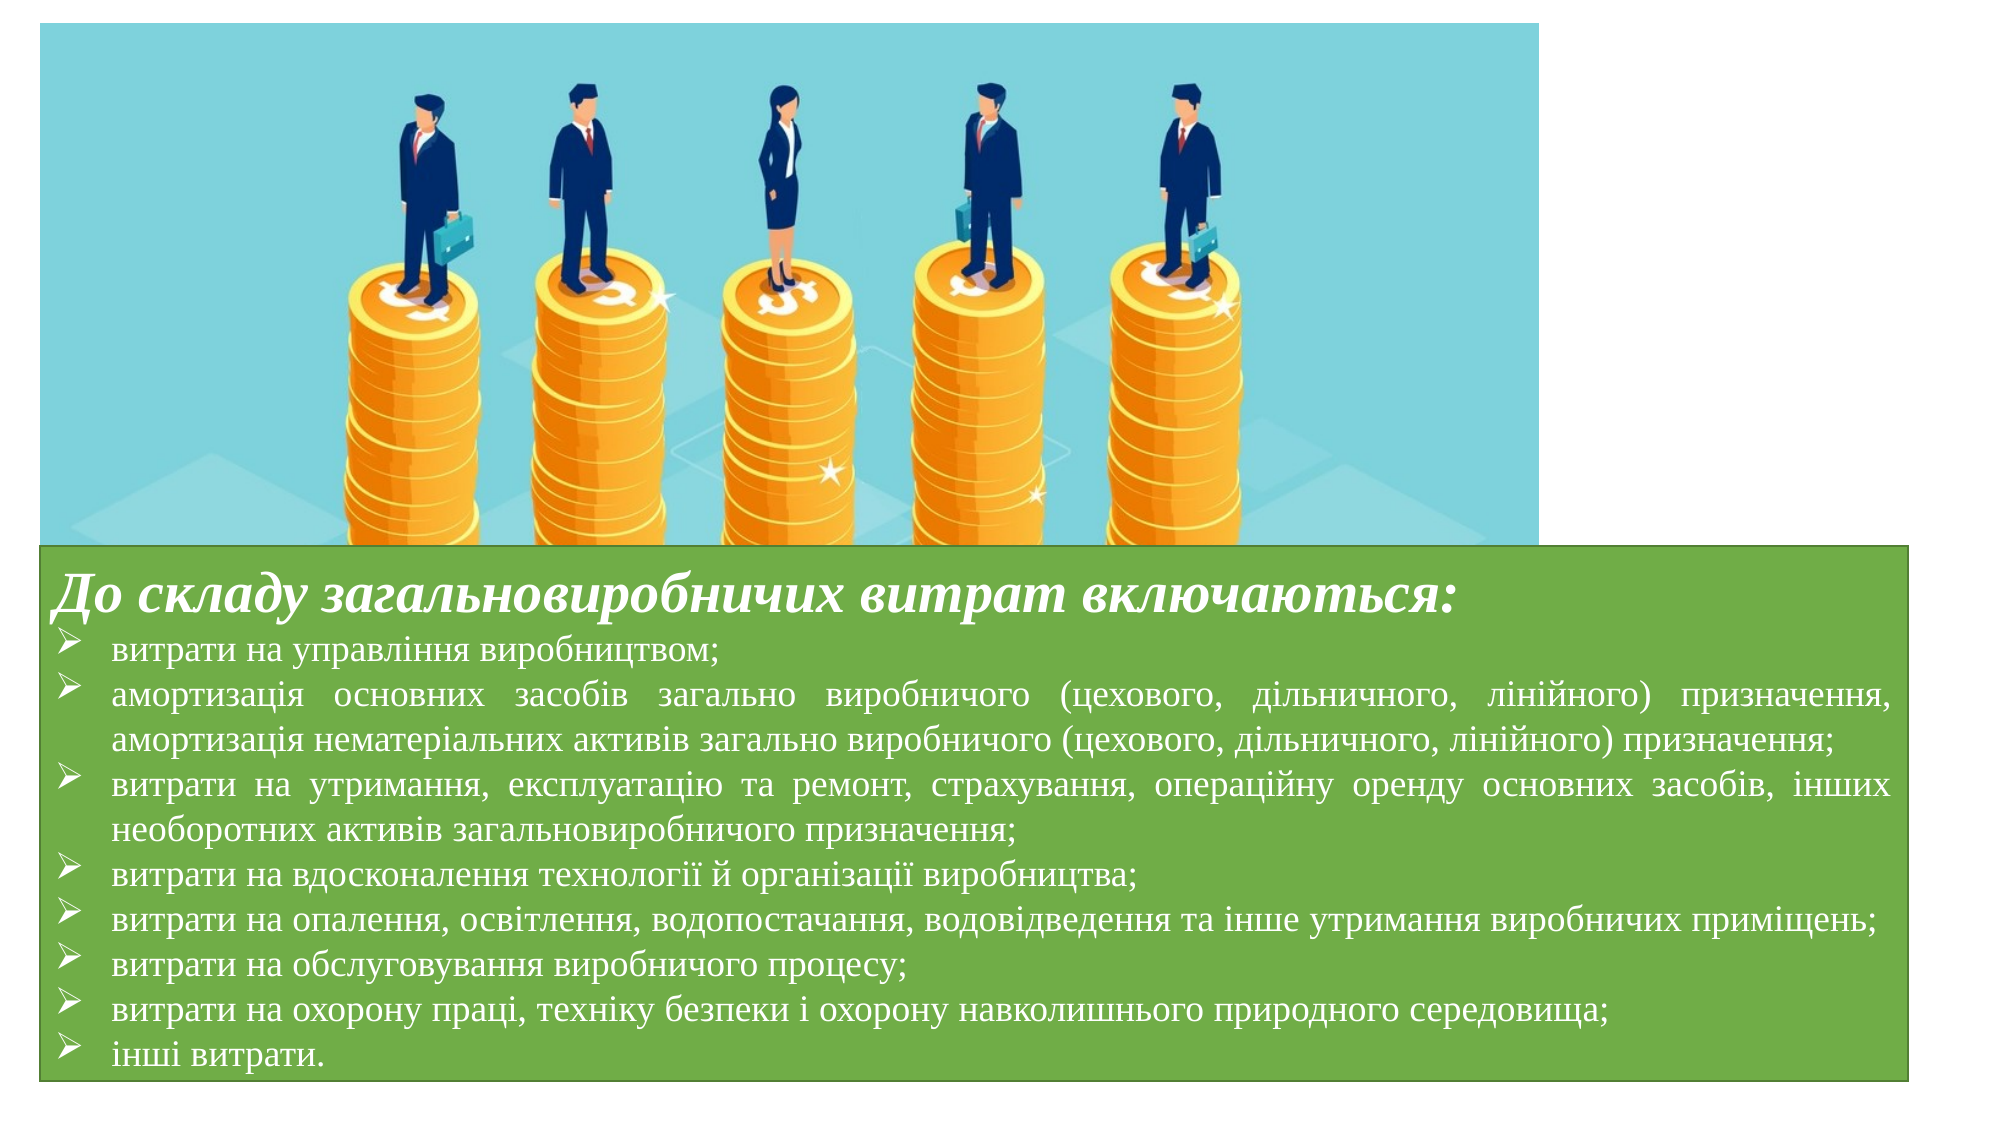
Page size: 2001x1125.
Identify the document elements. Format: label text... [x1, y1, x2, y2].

text_box До складу загальновиробничих витрат включаються: витрати на управління виробництвом; амортизація основних засобів загально виробничого (цехового, дільничного, лінійного) призначення, амортизація нематеріальних активів загально виробничого (цехового, дільничного, лінійного) призначення; витрати на утримання, експлуатацію та ремонт, страхування, операційну оренду основних засобів, інших необоротних активів загальновиробничого призначення; витрати на вдосконалення технології й організації виробництва; витрати на опалення, освітлення, водопостачання, водовідведення та інше утримання виробничих приміщень; витрати на обслуговування виробничого процесу; витрати на охорону праці, техніку безпеки і охорону навколишнього природного середовища; інші витрати. [39, 545, 1909, 1082]
picture [40, 23, 1539, 867]
